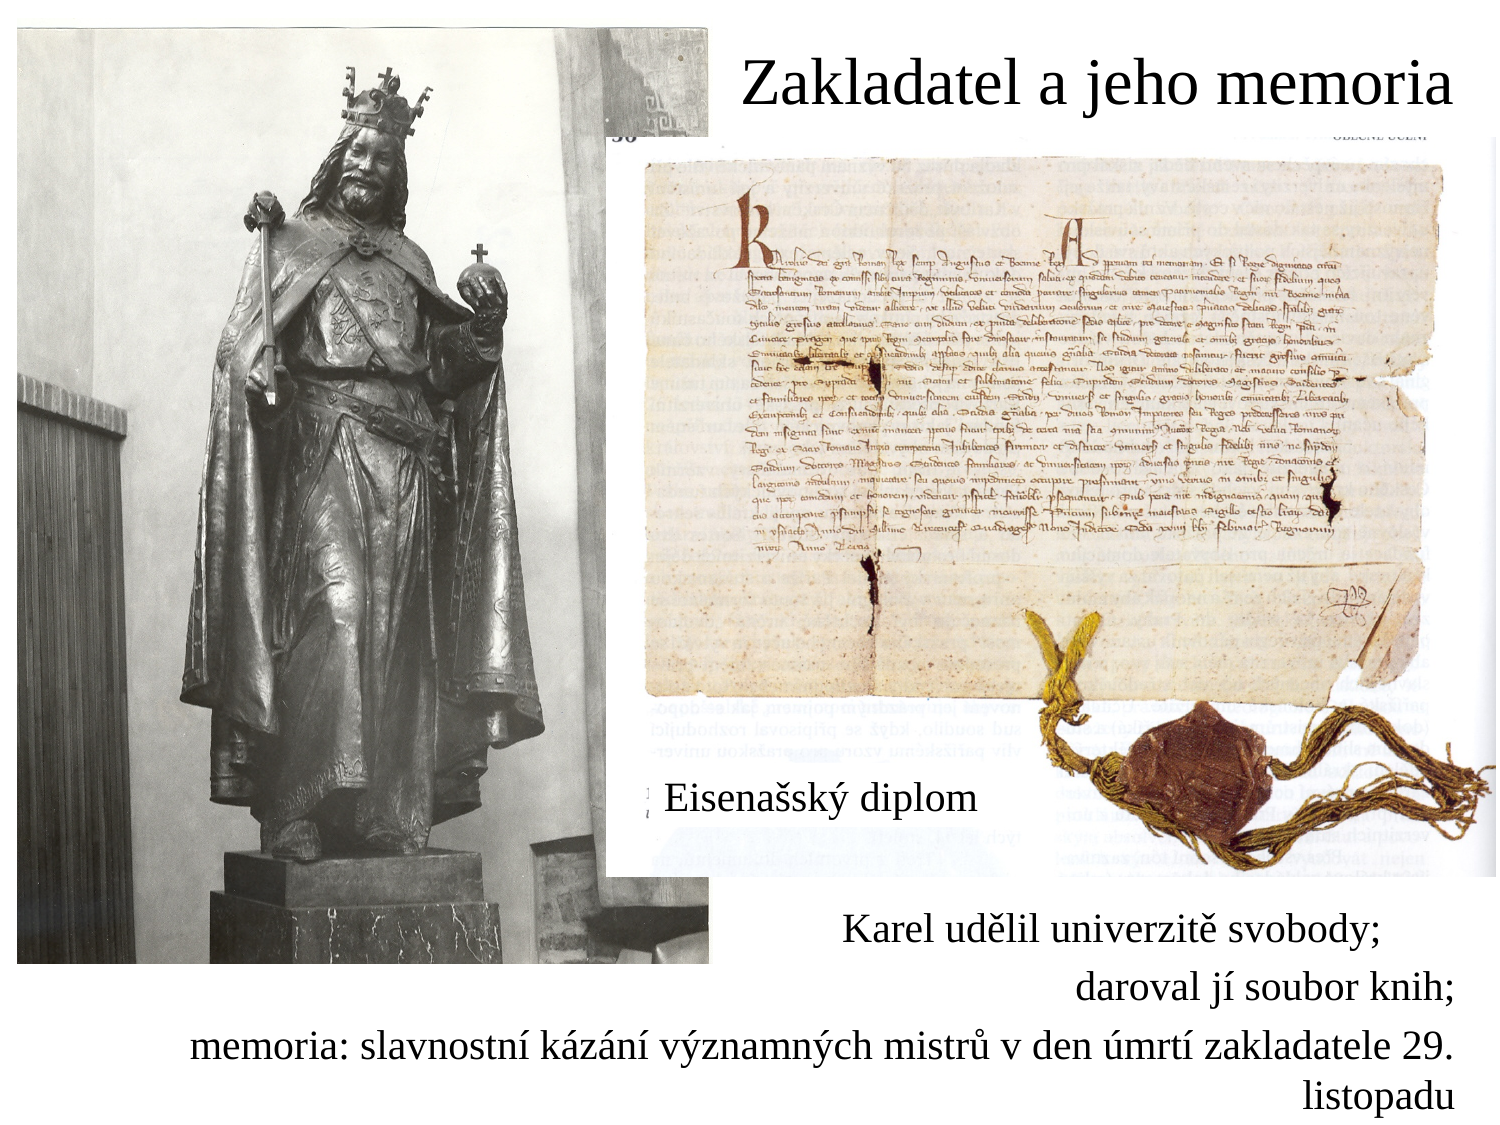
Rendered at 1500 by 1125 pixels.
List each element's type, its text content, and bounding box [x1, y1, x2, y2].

list Karel udělil univerzitě svobody; daroval jí soubor knih; memoria: slavnostní kázání významných mistrů v den úmrtí zakladatele 29. listopadu [17, 893, 1471, 1106]
title Zakladatel a jeho memoria [715, 19, 1471, 135]
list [606, 136, 1497, 877]
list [17, 18, 713, 965]
